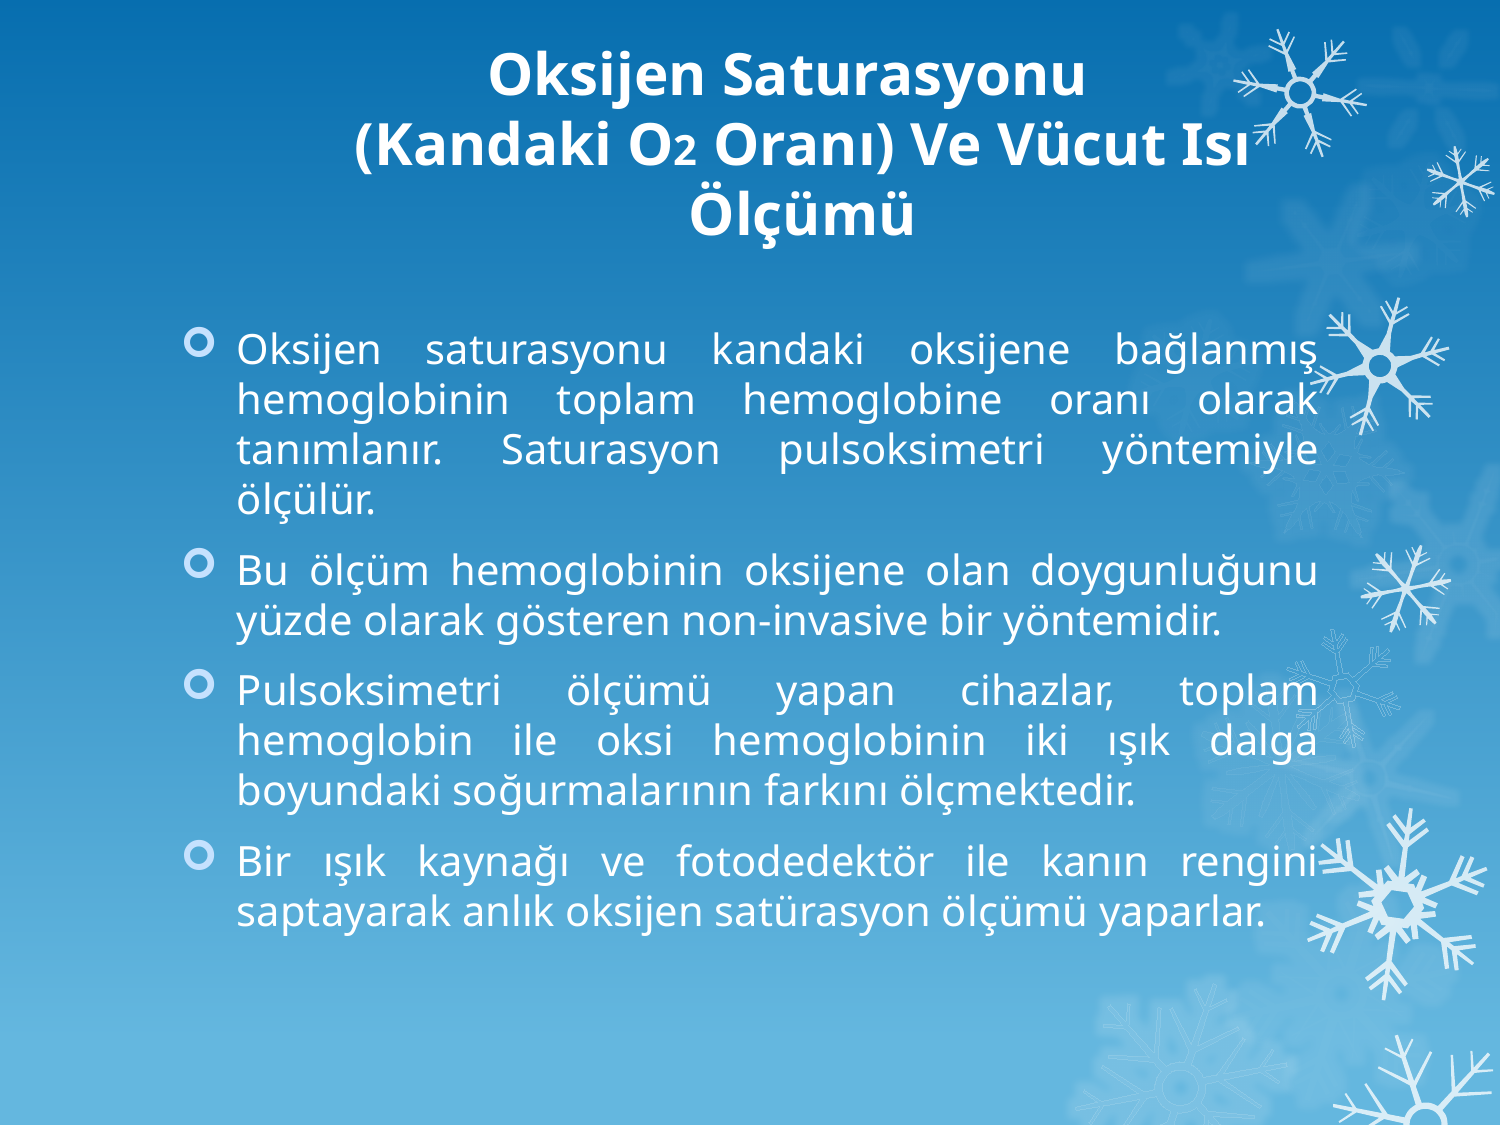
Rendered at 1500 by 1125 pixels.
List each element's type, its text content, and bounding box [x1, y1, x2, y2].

title Oksijen Saturasyonu (Kandaki O2 Oranı) Ve Vücut Isı Ölçümü [218, 66, 1388, 218]
list Oksijen saturasyonu kandaki oksijene bağlanmış hemoglobinin toplam hemoglobine oranı olarak tanımlanır. Saturasyon pulsoksimetri yöntemiyle ölçülür. Bu ölçüm hemoglobinin oksijene olan doygunluğunu yüzde olarak gösteren non-invasive bir yöntemidir. Pulsoksimetri ölçümü yapan cihazlar, toplam hemoglobin ile oksi hemoglobinin iki ışık dalga boyundaki soğurmalarının farkını ölçmektedir. Bir ışık kaynağı ve fotodedektör ile kanın rengini saptayarak anlık oksijen satürasyon ölçümü yaparlar. [165, 296, 1335, 962]
